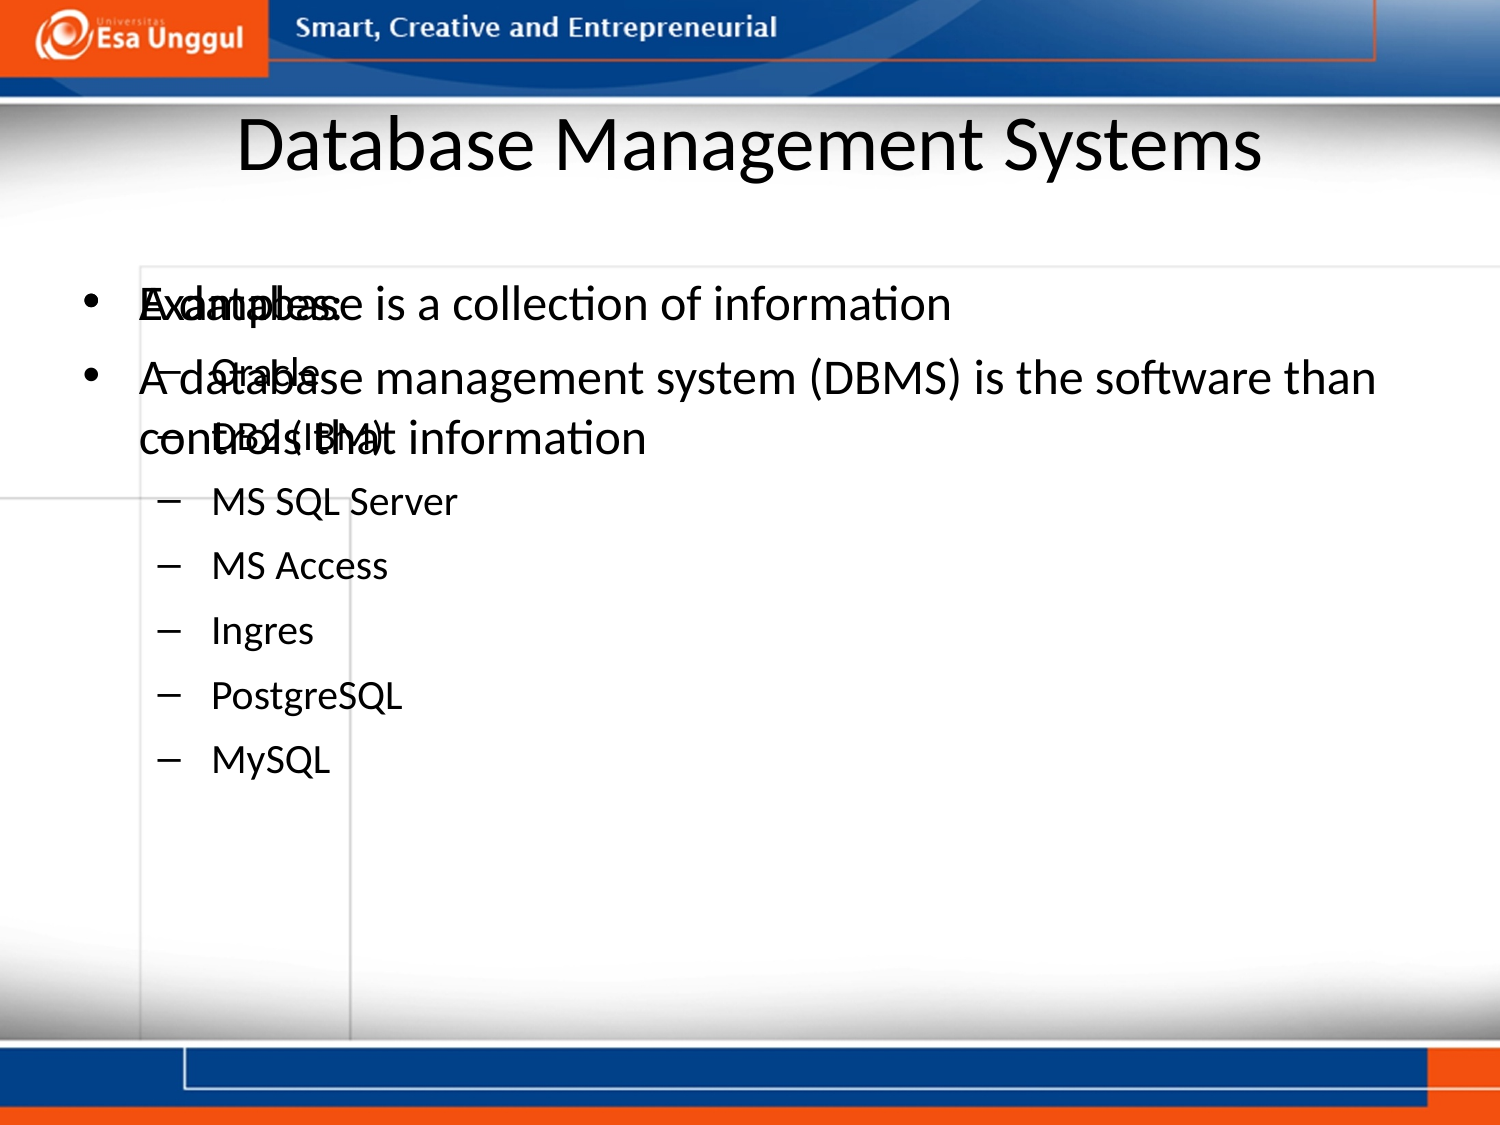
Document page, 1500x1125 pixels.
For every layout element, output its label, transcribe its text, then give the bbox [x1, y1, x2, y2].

list Examples: Oracle DB2 (IBM) MS SQL Server MS Access Ingres PostgreSQL MySQL [74, 261, 1426, 1006]
picture [0, 0, 1500, 1125]
title Database Management Systems [74, 44, 1426, 234]
